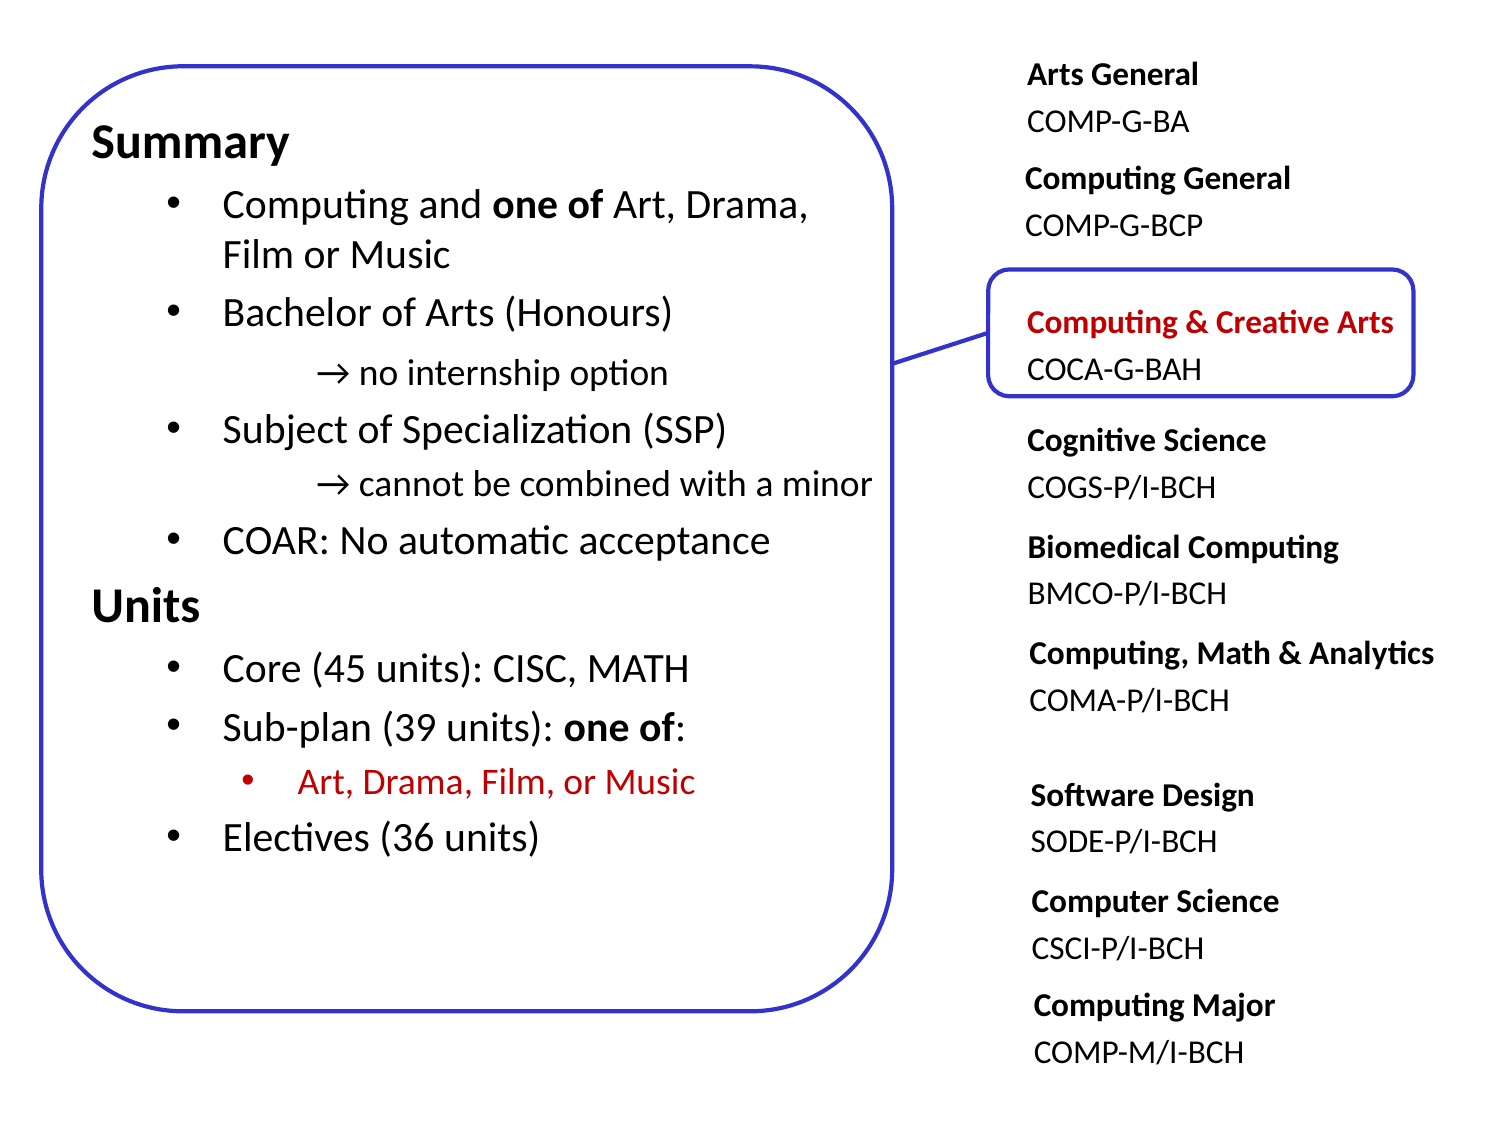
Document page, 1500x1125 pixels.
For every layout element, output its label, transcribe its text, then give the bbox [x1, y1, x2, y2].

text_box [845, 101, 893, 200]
text_box Arts General COMP-G-BA [1012, 45, 1215, 147]
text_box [893, 332, 989, 364]
text_box Computing General COMP-G-BCP [1010, 148, 1307, 251]
text_box Computer Science CSCI-P/I-BCH [1016, 871, 1295, 974]
text_box Software Design SODE-P/I-BCH [1015, 765, 1271, 867]
text_box Biomedical Computing BMCO-P/I-BCH [1012, 517, 1355, 619]
text_box Computing Major COMP-M/I-BCH [1019, 975, 1292, 1078]
text_box [41, 66, 893, 1012]
text_box [988, 269, 1414, 397]
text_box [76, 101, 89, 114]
text_box Cognitive Science COGS-P/I-BCH [1012, 411, 1283, 513]
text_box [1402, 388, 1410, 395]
text_box Computing, Math & Analytics COMA-P/I-BCH [1014, 623, 1451, 726]
